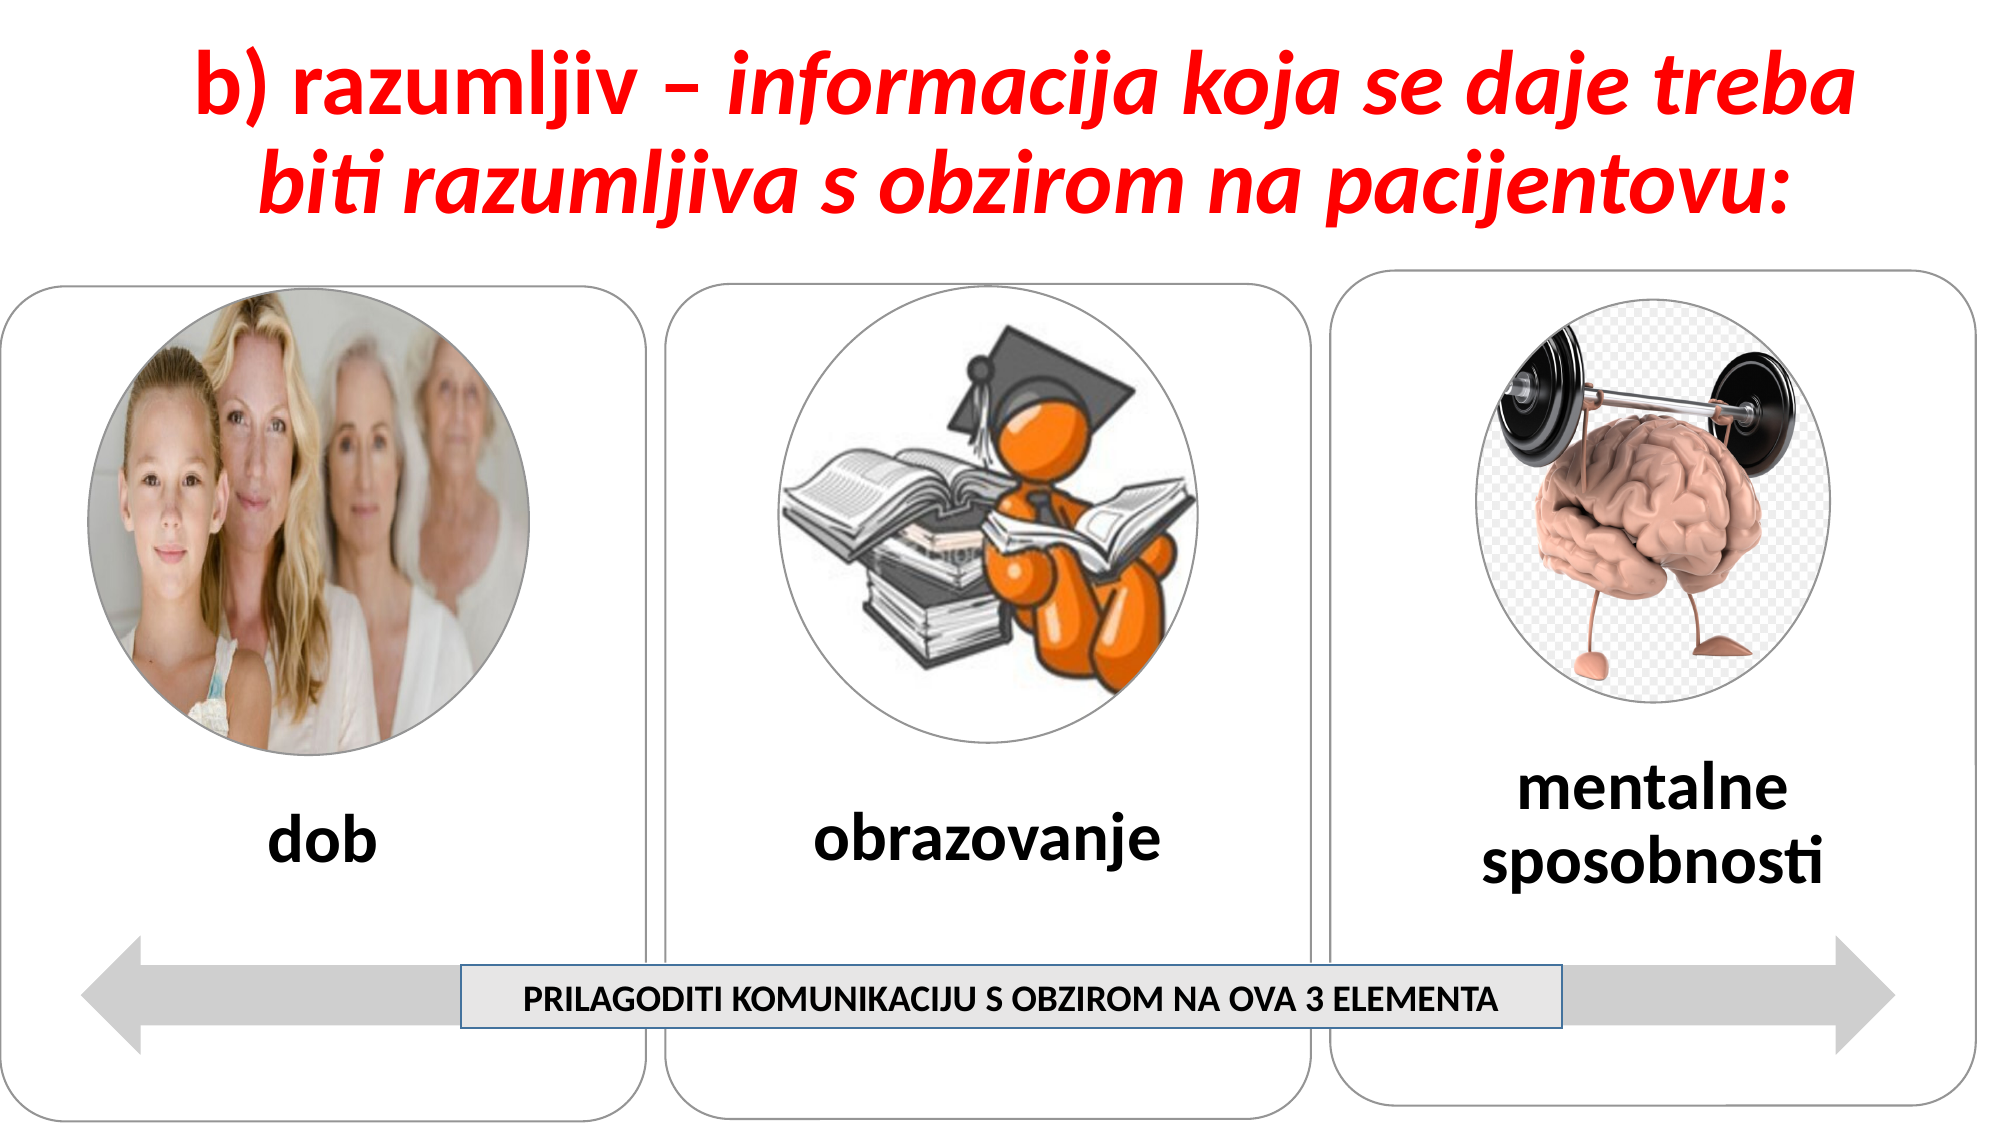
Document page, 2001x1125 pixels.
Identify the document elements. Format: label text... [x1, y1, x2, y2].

title b) razumljiv – informacija koja se daje treba biti razumljiva s obzirom na pacijentovu: [163, 25, 1889, 243]
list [0, 264, 1977, 1100]
